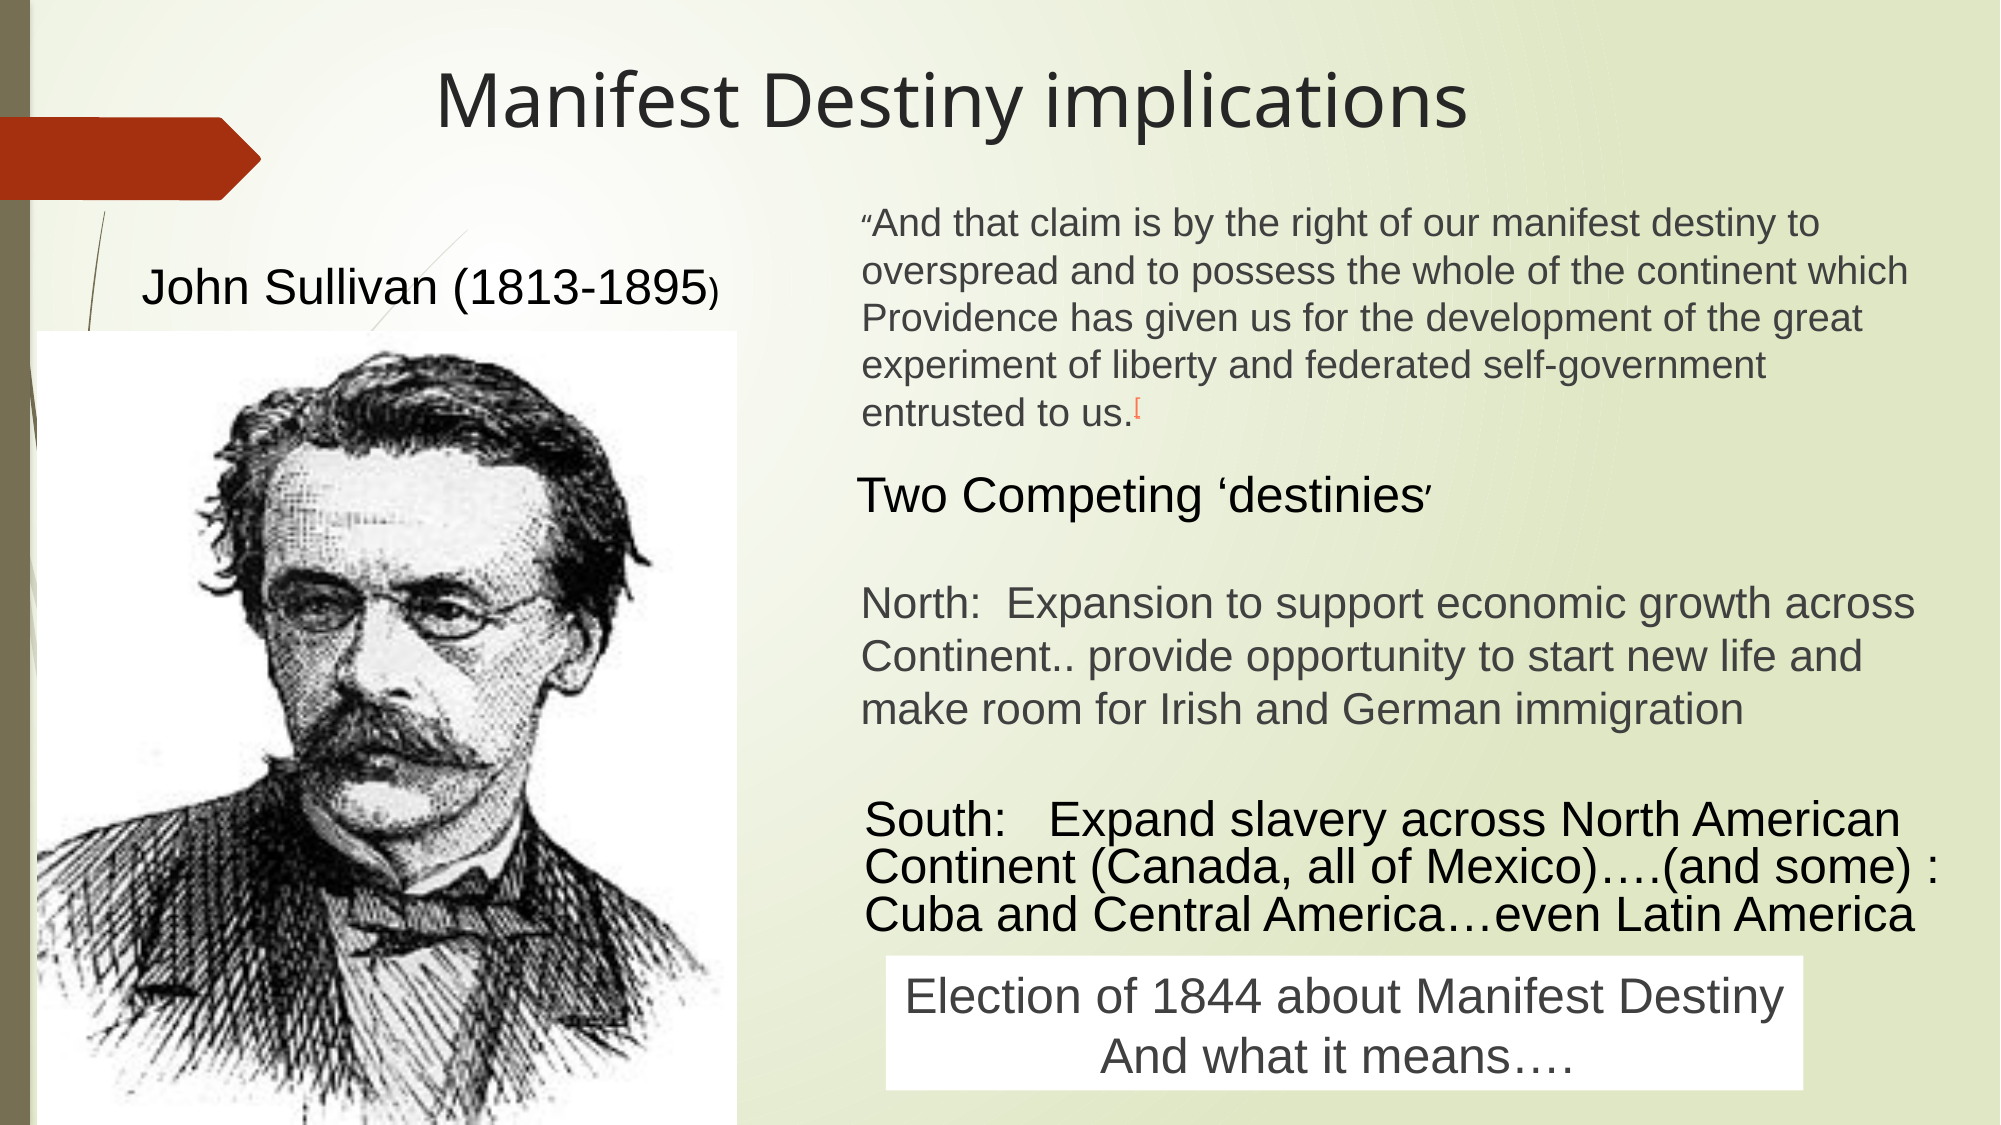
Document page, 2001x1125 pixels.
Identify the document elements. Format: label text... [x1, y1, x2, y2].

text_box “And that claim is by the right of our manifest destiny to overspread and to possess the whole of the continent which Providence has given us for the development of the great experiment of liberty and federated self-government entrusted to us.[ [846, 189, 1948, 443]
text_box North: Expansion to support economic growth across Continent.. provide opportunity to start new life and make room for Irish and German immigration [845, 566, 1961, 770]
title Manifest Destiny implications [419, 45, 1882, 256]
text_box John Sullivan (1813-1895) [126, 246, 735, 322]
text_box South: Expand slavery across North American Continent (Canada, all of Mexico)….(and some) : Cuba and Central America…even Latin America [849, 790, 1965, 955]
text_box Two Competing ‘destinies’ [841, 455, 1447, 531]
picture [36, 331, 737, 1125]
text_box Election of 1844 about Manifest Destiny And what it means…. [885, 955, 1804, 1091]
